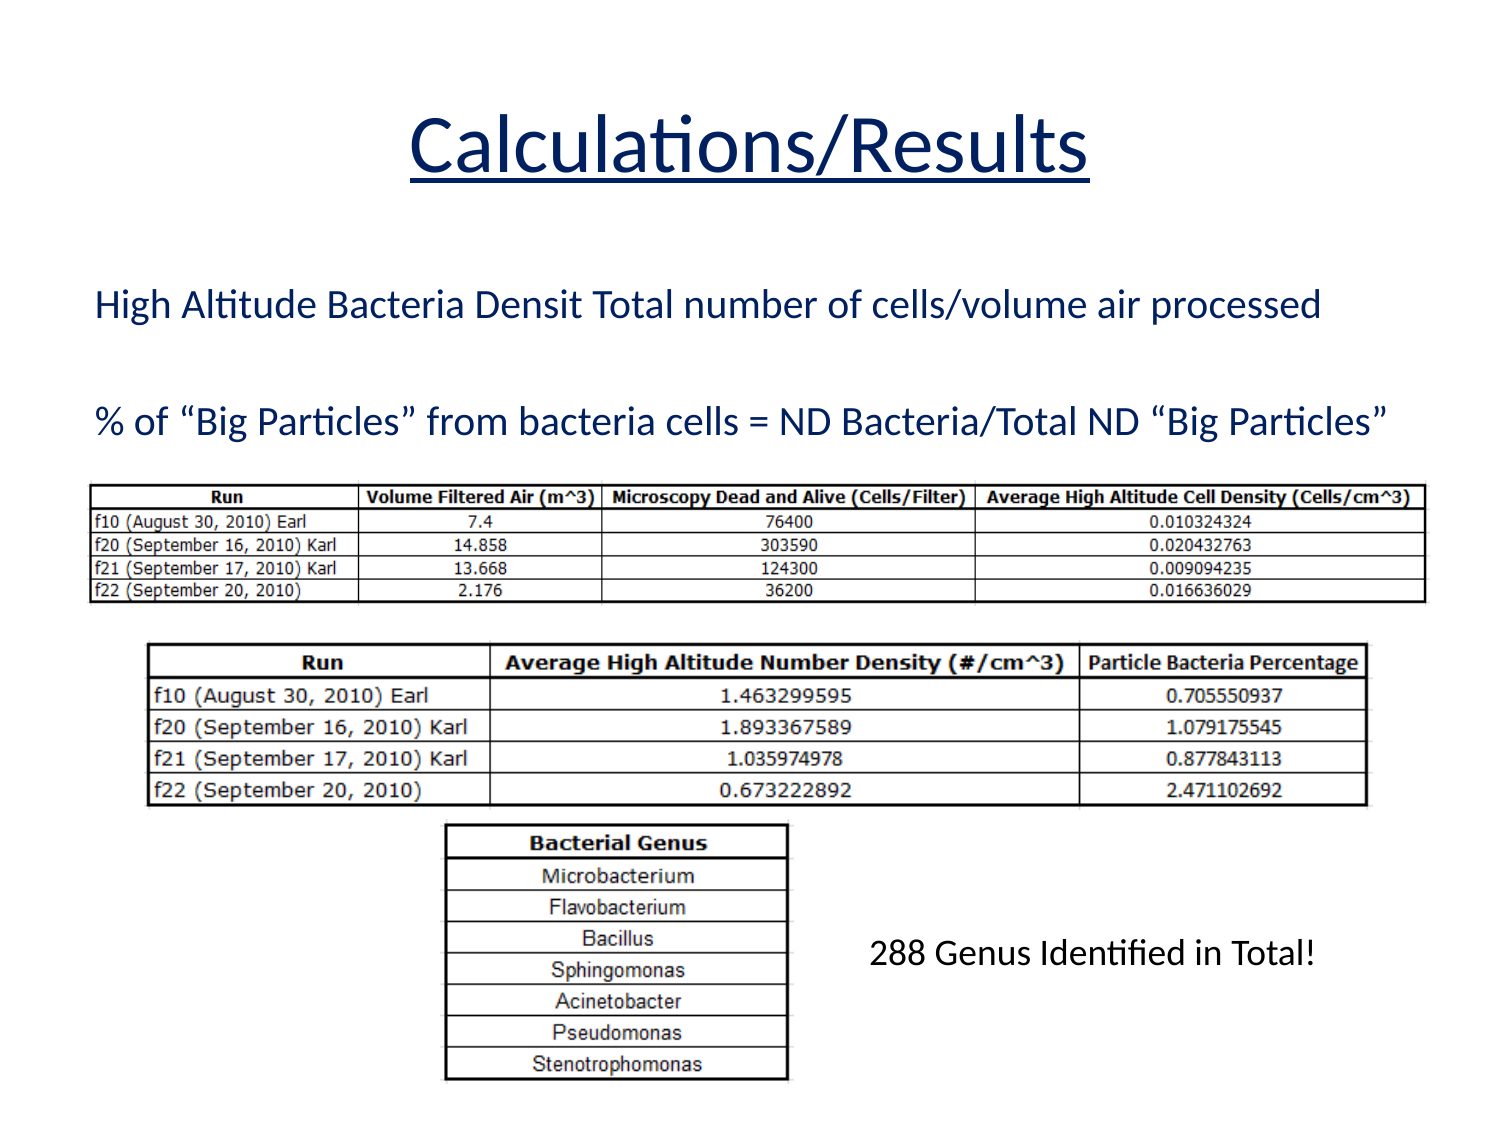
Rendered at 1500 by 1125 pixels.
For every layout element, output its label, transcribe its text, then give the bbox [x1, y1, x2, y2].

picture [87, 480, 1431, 606]
picture [440, 818, 794, 1084]
title Calculations/Results [75, 45, 1425, 233]
text_box 288 Genus Identified in Total! [854, 920, 1373, 981]
picture [144, 640, 1373, 810]
